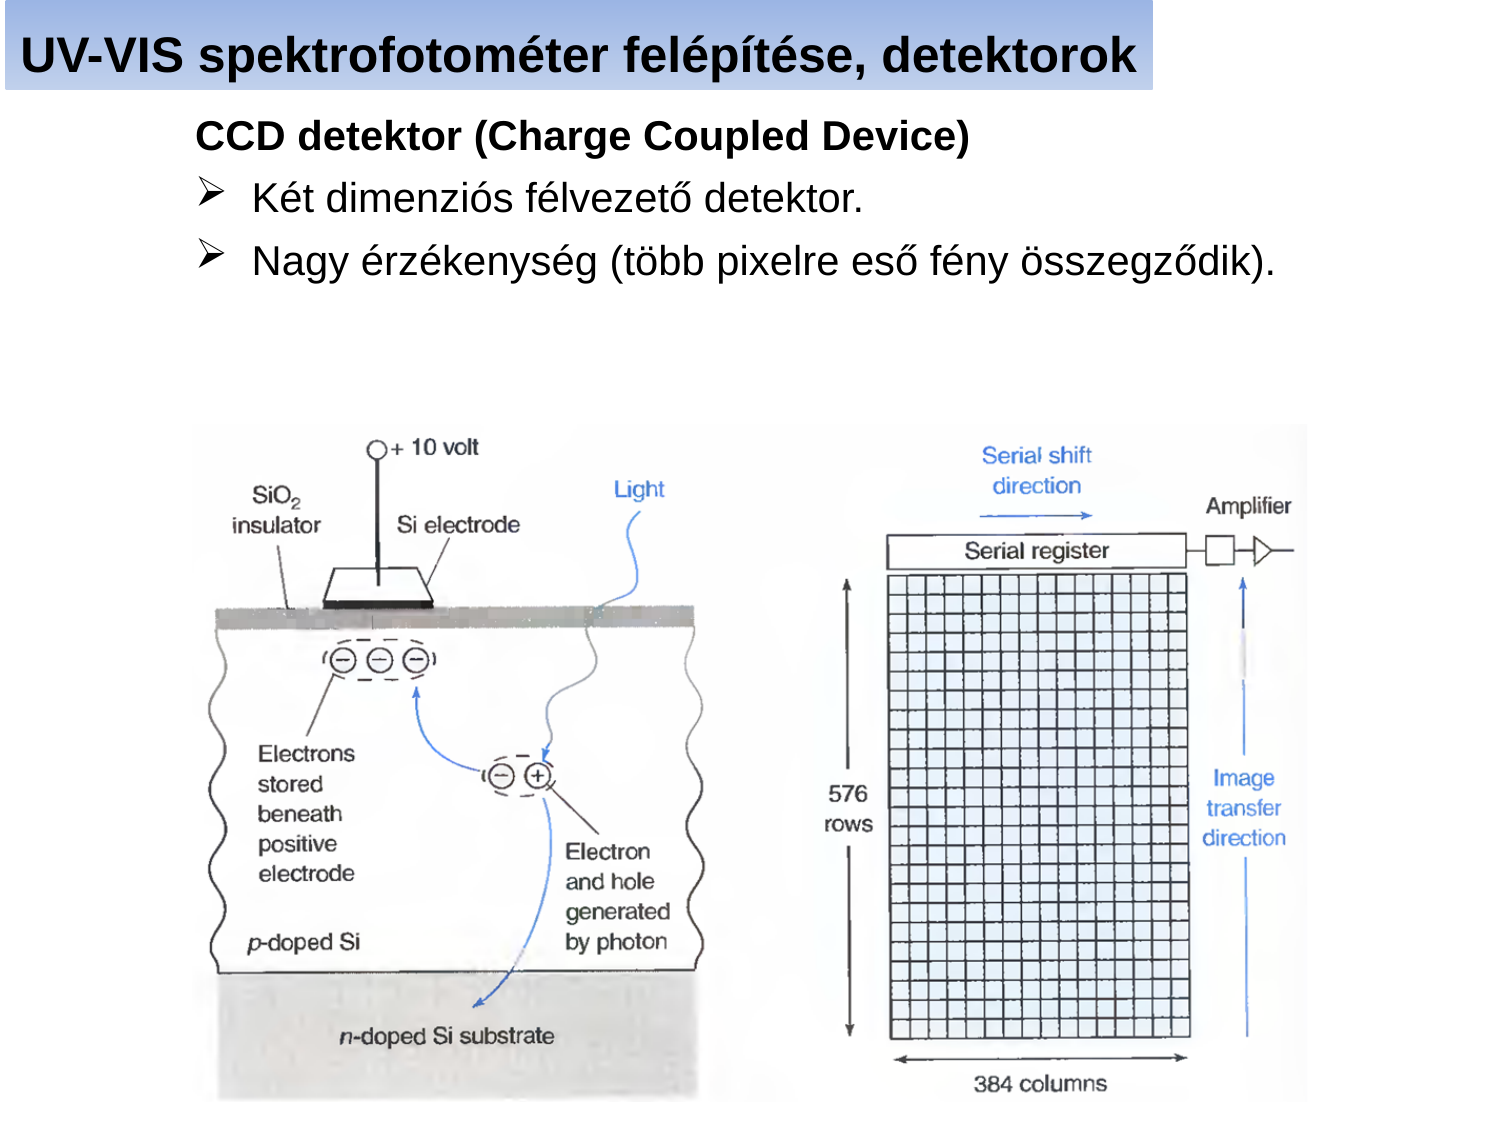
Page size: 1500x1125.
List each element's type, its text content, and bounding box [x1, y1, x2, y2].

text_box UV-VIS spektrofotométer felépítése, detektorok [5, 0, 1153, 90]
text_box CCD detektor (Charge Coupled Device) Két dimenziós félvezető detektor. Nagy érzékenység (több pixelre eső fény összegződik). [180, 88, 1292, 292]
picture [192, 423, 1308, 1102]
